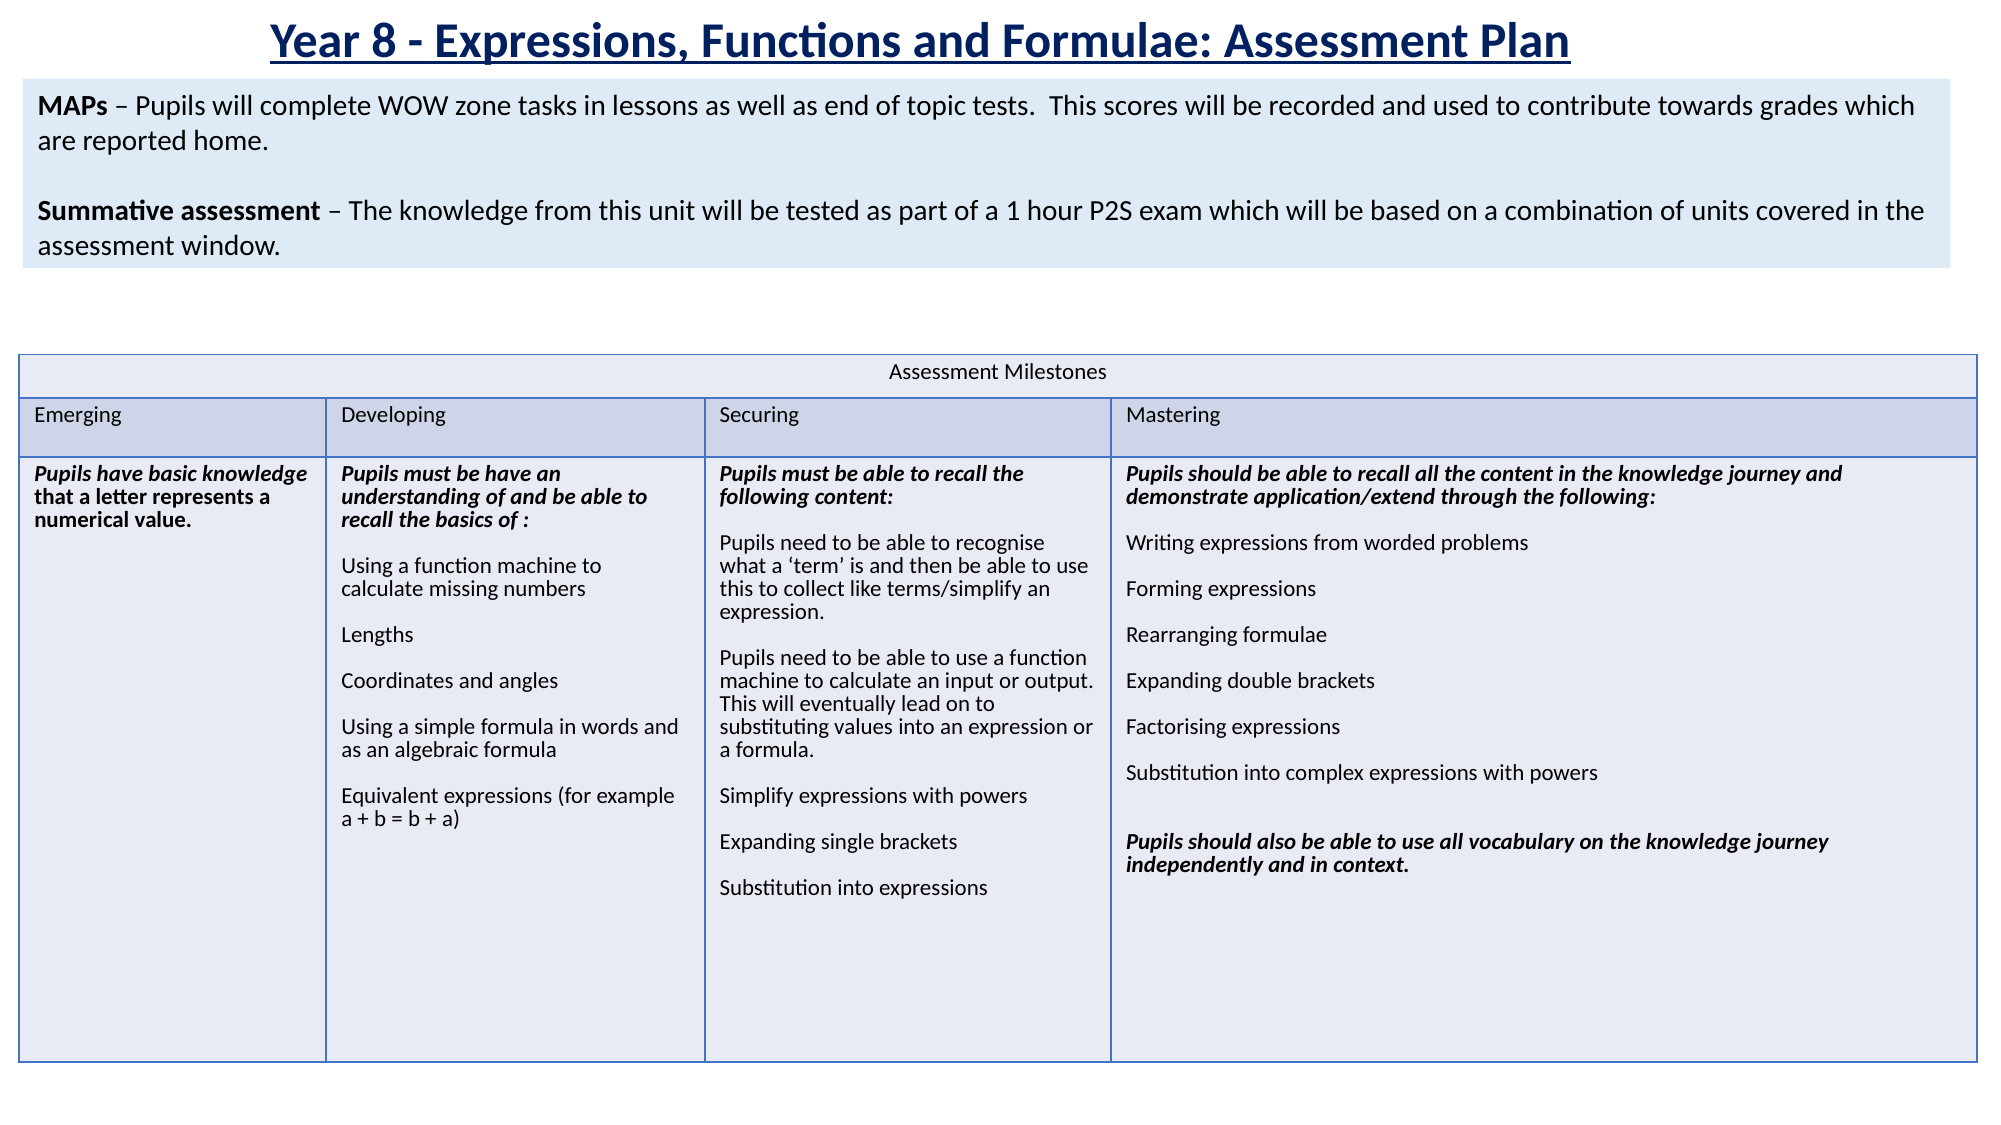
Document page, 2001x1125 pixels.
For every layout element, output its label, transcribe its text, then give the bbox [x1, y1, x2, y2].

table_cell Developing [327, 399, 704, 456]
table_cell Emerging [20, 399, 325, 456]
table_cell Pupils should be able to recall all the content in the knowledge journey and demonstrate application/extend through the following: Writing expressions from worded problems Forming expressions Rearranging formulae Expanding double brackets Factorising expressions Substitution into complex expressions with powers Pupils should also be able to use all vocabulary on the knowledge journey independently and in context. [1112, 458, 1976, 1061]
table_cell Pupils must be able to recall the following content: Pupils need to be able to recognise what a ‘term’ is and then be able to use this to collect like terms/simplify an expression. Pupils need to be able to use a function machine to calculate an input or output. This will eventually lead on to substituting values into an expression or a formula. Simplify expressions with powers Expanding single brackets Substitution into expressions [706, 458, 1110, 1061]
table_cell Mastering [1112, 399, 1976, 456]
table_header Assessment Milestones [20, 355, 1976, 397]
table_cell Securing [706, 399, 1110, 456]
text_box MAPs – Pupils will complete WOW zone tasks in lessons as well as end of topic tests. This scores will be recorded and used to contribute towards grades which are reported home. Summative assessment – The knowledge from this unit will be tested as part of a 1 hour P2S exam which will be based on a combination of units covered in the assessment window. [22, 78, 1951, 269]
table_cell Pupils have basic knowledge that a letter represents a numerical value. [20, 458, 325, 1061]
text_box Year 8 - Expressions, Functions and Formulae: Assessment Plan [248, 0, 1593, 78]
table_cell Pupils must be have an understanding of and be able to recall the basics of : Using a function machine to calculate missing numbers Lengths Coordinates and angles Using a simple formula in words and as an algebraic formula Equivalent expressions (for example a + b = b + a) [327, 458, 704, 1061]
